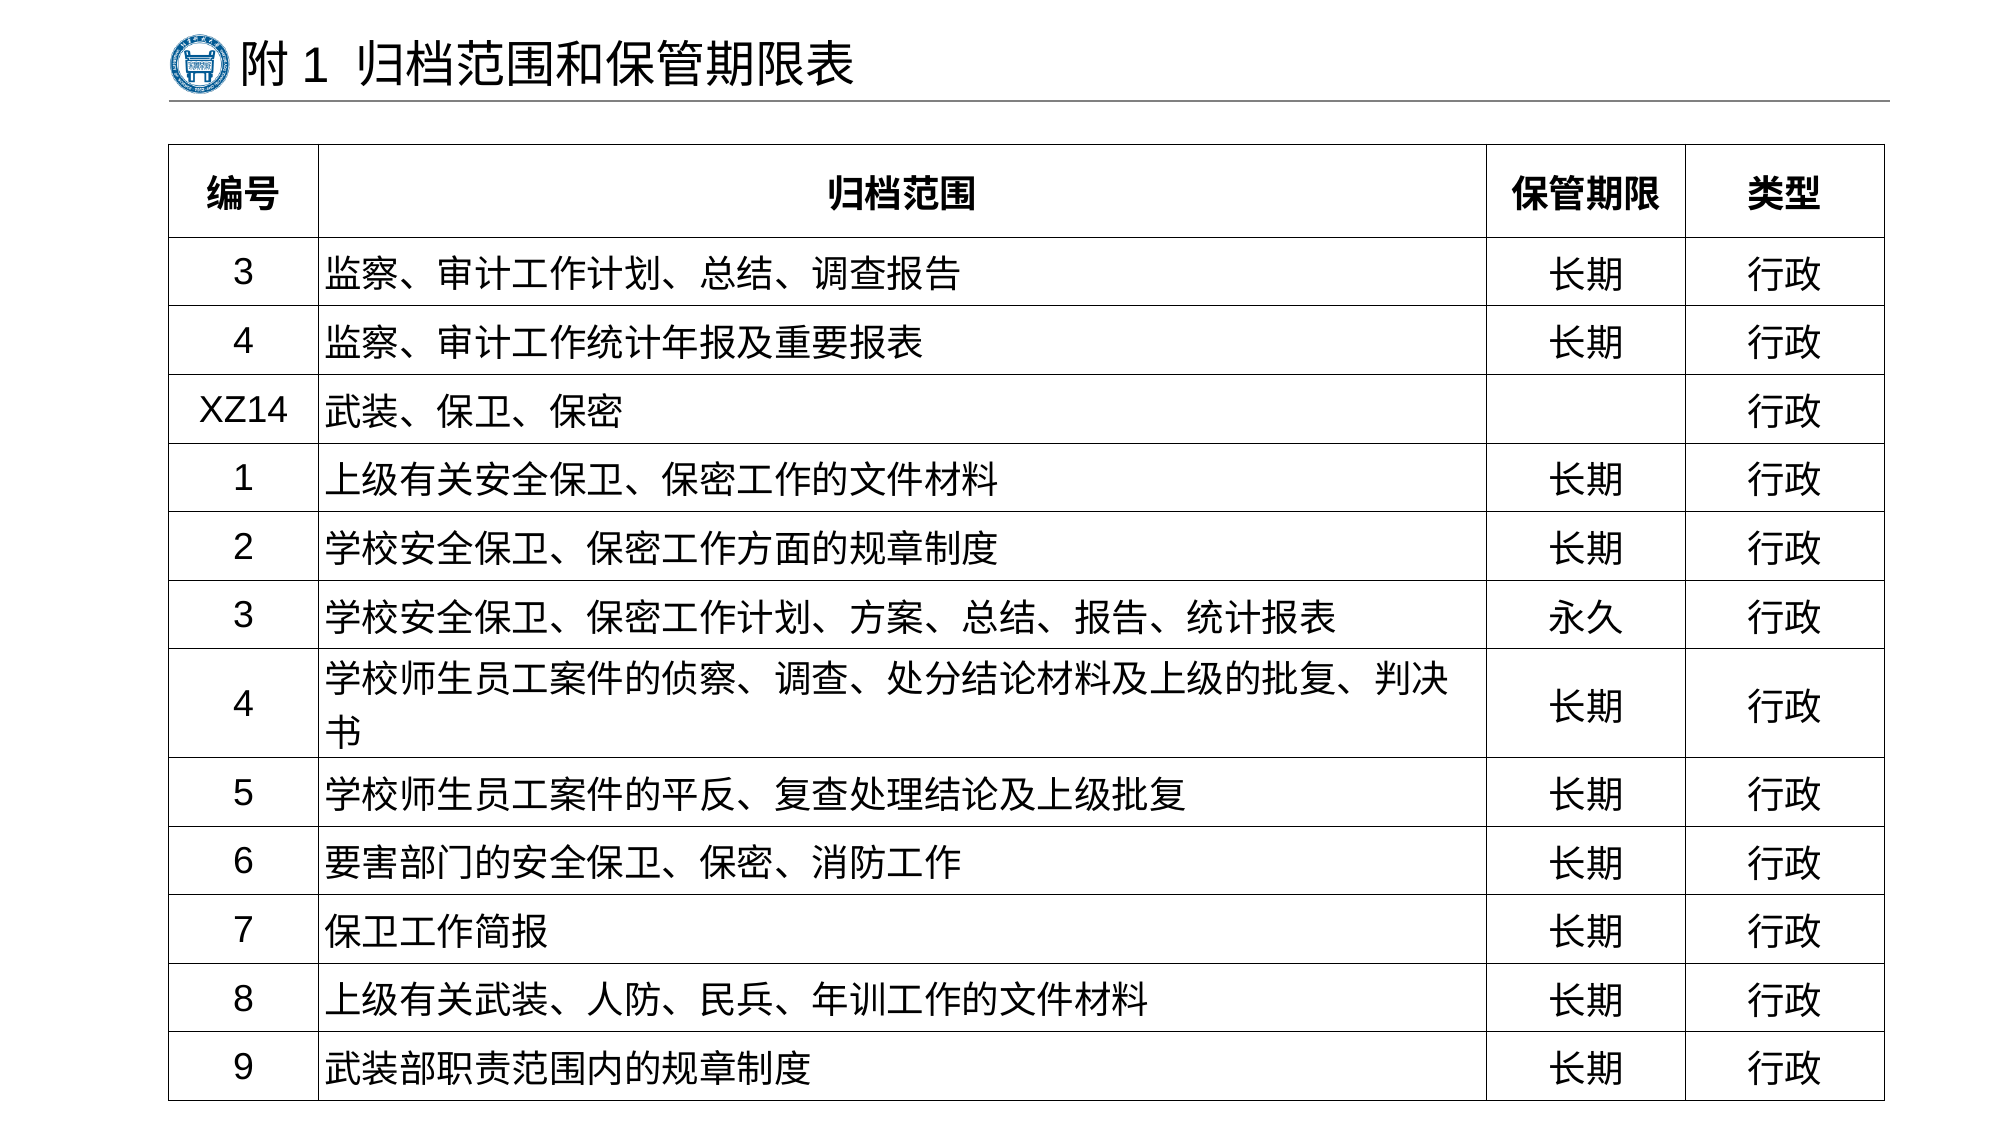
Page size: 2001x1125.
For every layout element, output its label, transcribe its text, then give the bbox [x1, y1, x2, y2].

table_cell 长期 [1487, 649, 1685, 757]
table_cell 武装、保卫、保密 [319, 375, 1486, 443]
table_cell 学校师生员工案件的平反、复查处理结论及上级批复 [319, 758, 1486, 826]
table_cell 2 [169, 512, 318, 580]
table_cell 7 [169, 895, 318, 963]
table_cell [1487, 375, 1685, 443]
table_cell 行政 [1686, 581, 1884, 648]
table_cell 上级有关安全保卫、保密工作的文件材料 [319, 444, 1486, 511]
table_cell 行政 [1686, 649, 1884, 757]
table_cell 行政 [1686, 1032, 1884, 1100]
table_cell 长期 [1487, 512, 1685, 580]
table_cell 4 [169, 306, 318, 374]
table_cell 长期 [1487, 758, 1685, 826]
table_cell 3 [169, 238, 318, 305]
table_cell 行政 [1686, 375, 1884, 443]
table_cell 1 [169, 444, 318, 511]
table_cell 长期 [1487, 827, 1685, 894]
table_header 保管期限 [1487, 145, 1685, 237]
table_cell 要害部门的安全保卫、保密、消防工作 [319, 827, 1486, 894]
table_cell 学校安全保卫、保密工作方面的规章制度 [319, 512, 1486, 580]
table_cell 行政 [1686, 895, 1884, 963]
table_cell 上级有关武装、人防、民兵、年训工作的文件材料 [319, 964, 1486, 1031]
table_cell 监察、审计工作计划、总结、调查报告 [319, 238, 1486, 305]
table_header 类型 [1686, 145, 1884, 237]
table_cell 行政 [1686, 964, 1884, 1031]
table_header 归档范围 [319, 145, 1486, 237]
table_header 编号 [169, 145, 318, 237]
table_cell 8 [169, 964, 318, 1031]
table_cell 长期 [1487, 444, 1685, 511]
table_cell 学校安全保卫、保密工作计划、方案、总结、报告、统计报表 [319, 581, 1486, 648]
table_cell 保卫工作简报 [319, 895, 1486, 963]
table_cell 长期 [1487, 306, 1685, 374]
table_cell 行政 [1686, 444, 1884, 511]
table_cell 9 [169, 1032, 318, 1100]
table_cell 武装部职责范围内的规章制度 [319, 1032, 1486, 1100]
table_cell 4 [169, 649, 318, 757]
table_cell 行政 [1686, 238, 1884, 305]
table_cell 行政 [1686, 306, 1884, 374]
table_cell 学校师生员工案件的侦察、调查、处分结论材料及上级的批复、判决书 [319, 649, 1486, 757]
table_cell 长期 [1487, 238, 1685, 305]
title 附1 归档范围和保管期限表 [224, 21, 1885, 112]
table_cell 监察、审计工作统计年报及重要报表 [319, 306, 1486, 374]
table_cell 长期 [1487, 964, 1685, 1031]
table_cell 行政 [1686, 758, 1884, 826]
picture [169, 34, 224, 94]
table_cell 6 [169, 827, 318, 894]
table_cell 行政 [1686, 512, 1884, 580]
table_cell 永久 [1487, 581, 1685, 648]
table_cell 长期 [1487, 895, 1685, 963]
table_cell XZ14 [169, 375, 318, 443]
table_cell 长期 [1487, 1032, 1685, 1100]
table_cell 3 [169, 581, 318, 648]
table_cell 5 [169, 758, 318, 826]
table_cell 行政 [1686, 827, 1884, 894]
